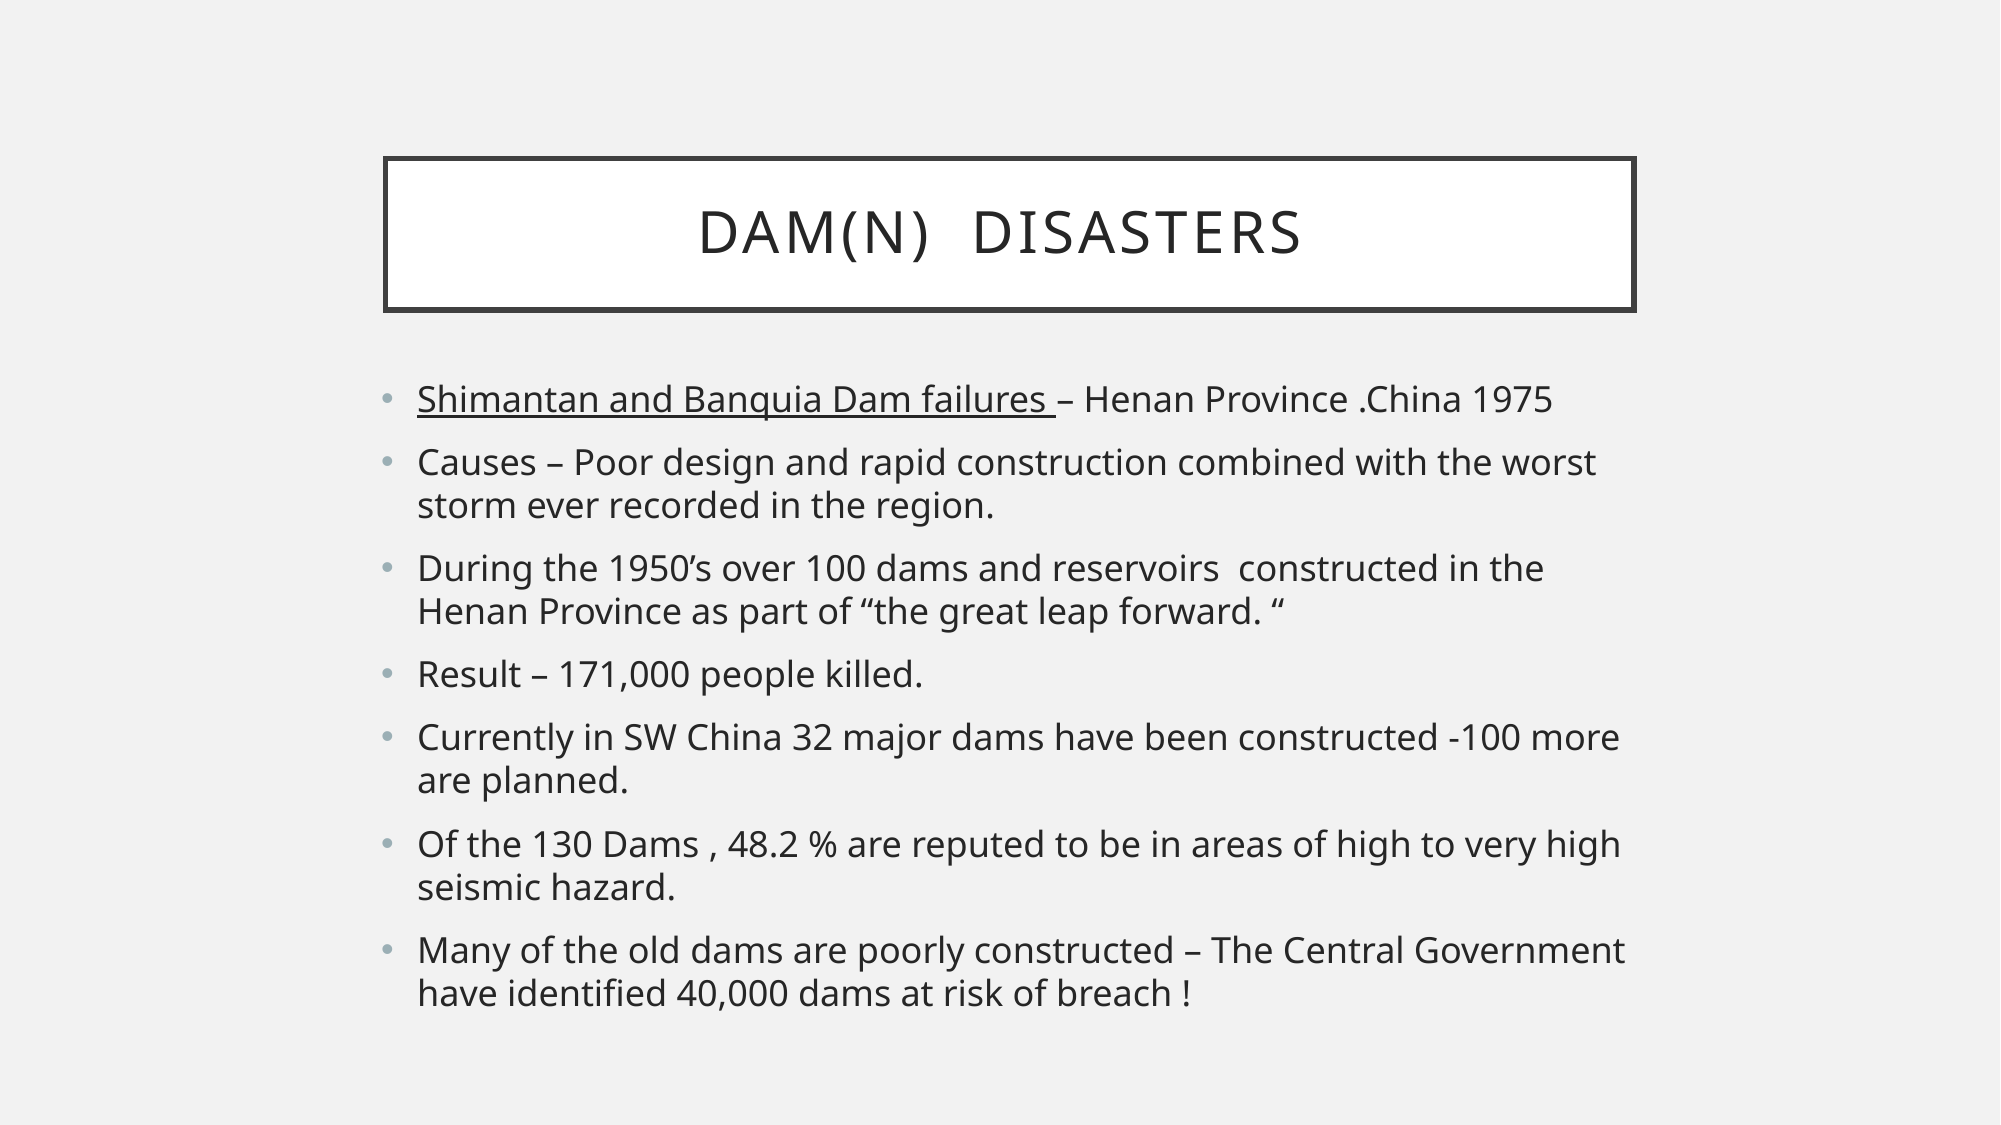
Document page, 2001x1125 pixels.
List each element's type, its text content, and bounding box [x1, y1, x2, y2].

title DAM(N) Disasters [383, 156, 1637, 313]
list Shimantan and Banquia Dam failures – Henan Province .China 1975 Causes – Poor design and rapid construction combined with the worst storm ever recorded in the region. During the 1950’s over 100 dams and reservoirs constructed in the Henan Province as part of “the great leap forward. “ Result – 171,000 people killed. Currently in SW China 32 major dams have been constructed -100 more are planned. Of the 130 Dams , 48.2 % are reputed to be in areas of high to very high seismic hazard. Many of the old dams are poorly constructed – The Central Government have identified 40,000 dams at risk of breach ! [366, 368, 1658, 1023]
